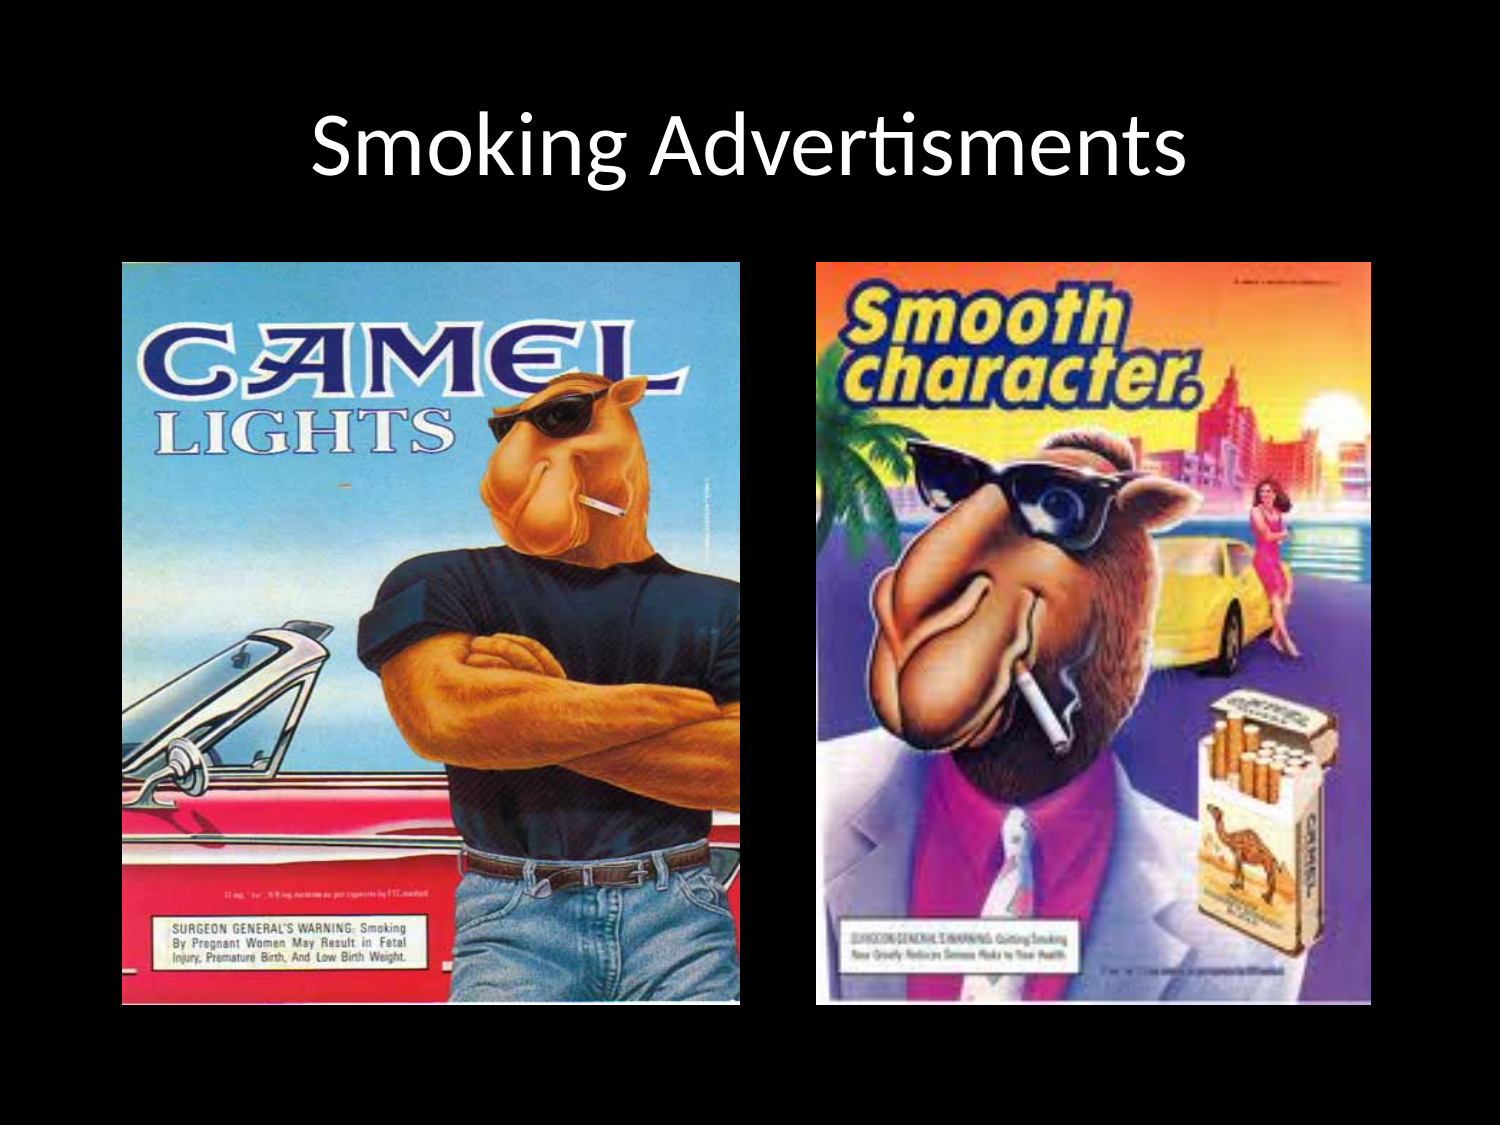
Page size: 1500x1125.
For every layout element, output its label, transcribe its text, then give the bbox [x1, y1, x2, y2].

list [99, 262, 760, 1006]
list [762, 262, 1426, 1006]
title Smoking Advertisments [75, 45, 1425, 233]
